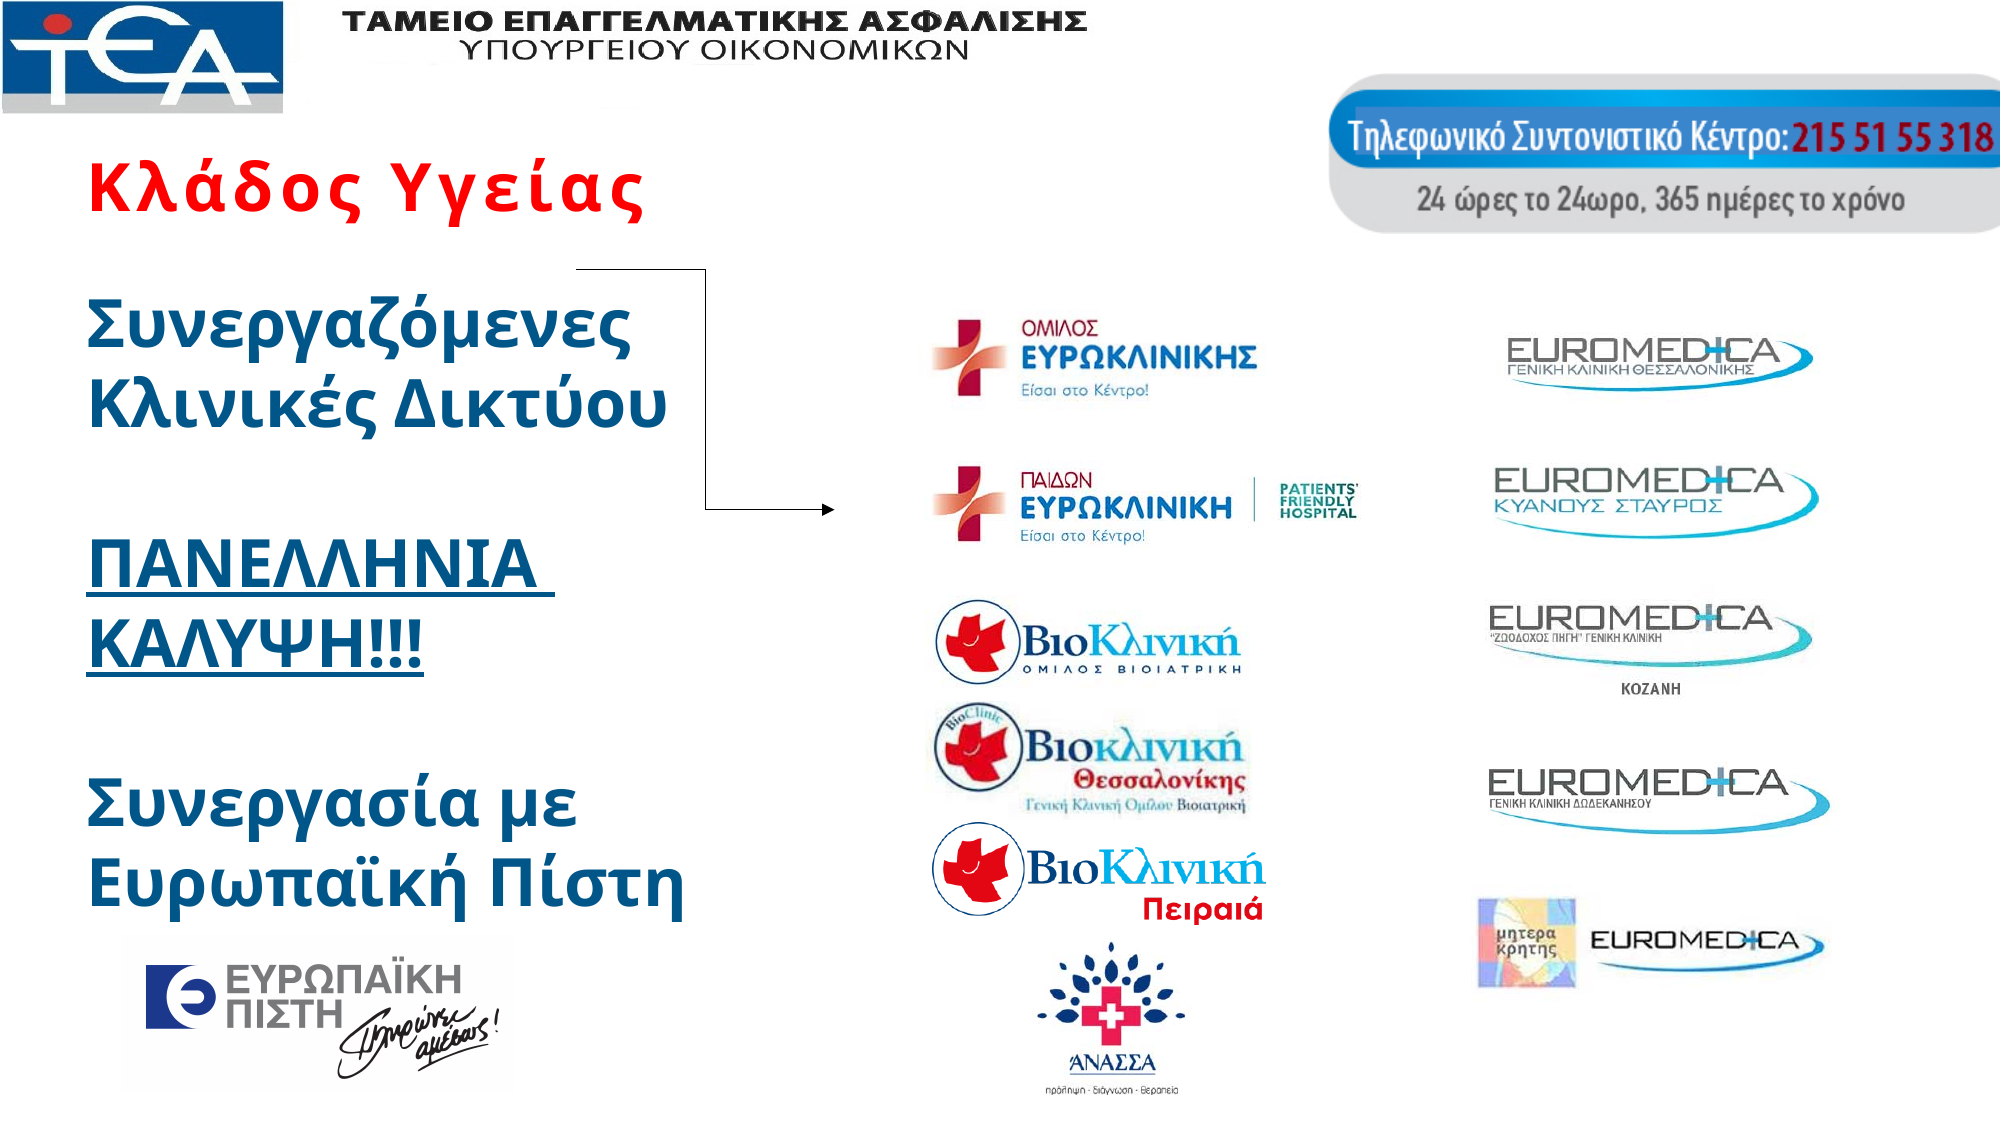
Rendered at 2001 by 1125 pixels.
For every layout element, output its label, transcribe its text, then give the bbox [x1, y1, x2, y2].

picture [120, 934, 514, 1093]
picture [0, 0, 1147, 114]
picture [1328, 73, 2000, 234]
text_box Συνεργαζόμενες Κλινικές Δικτύου ΠΑΝΕΛΛΗΝΙΑ ΚΑΛΥΨΗ!!! Συνεργασία με Ευρωπαϊκή Πίστη [71, 273, 745, 928]
picture [836, 261, 1379, 820]
picture [1427, 275, 1879, 720]
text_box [576, 269, 835, 510]
picture [1427, 724, 1879, 1030]
text_box Κλάδος Υγείας [71, 144, 809, 233]
picture [931, 821, 1268, 926]
picture [910, 941, 1310, 1095]
